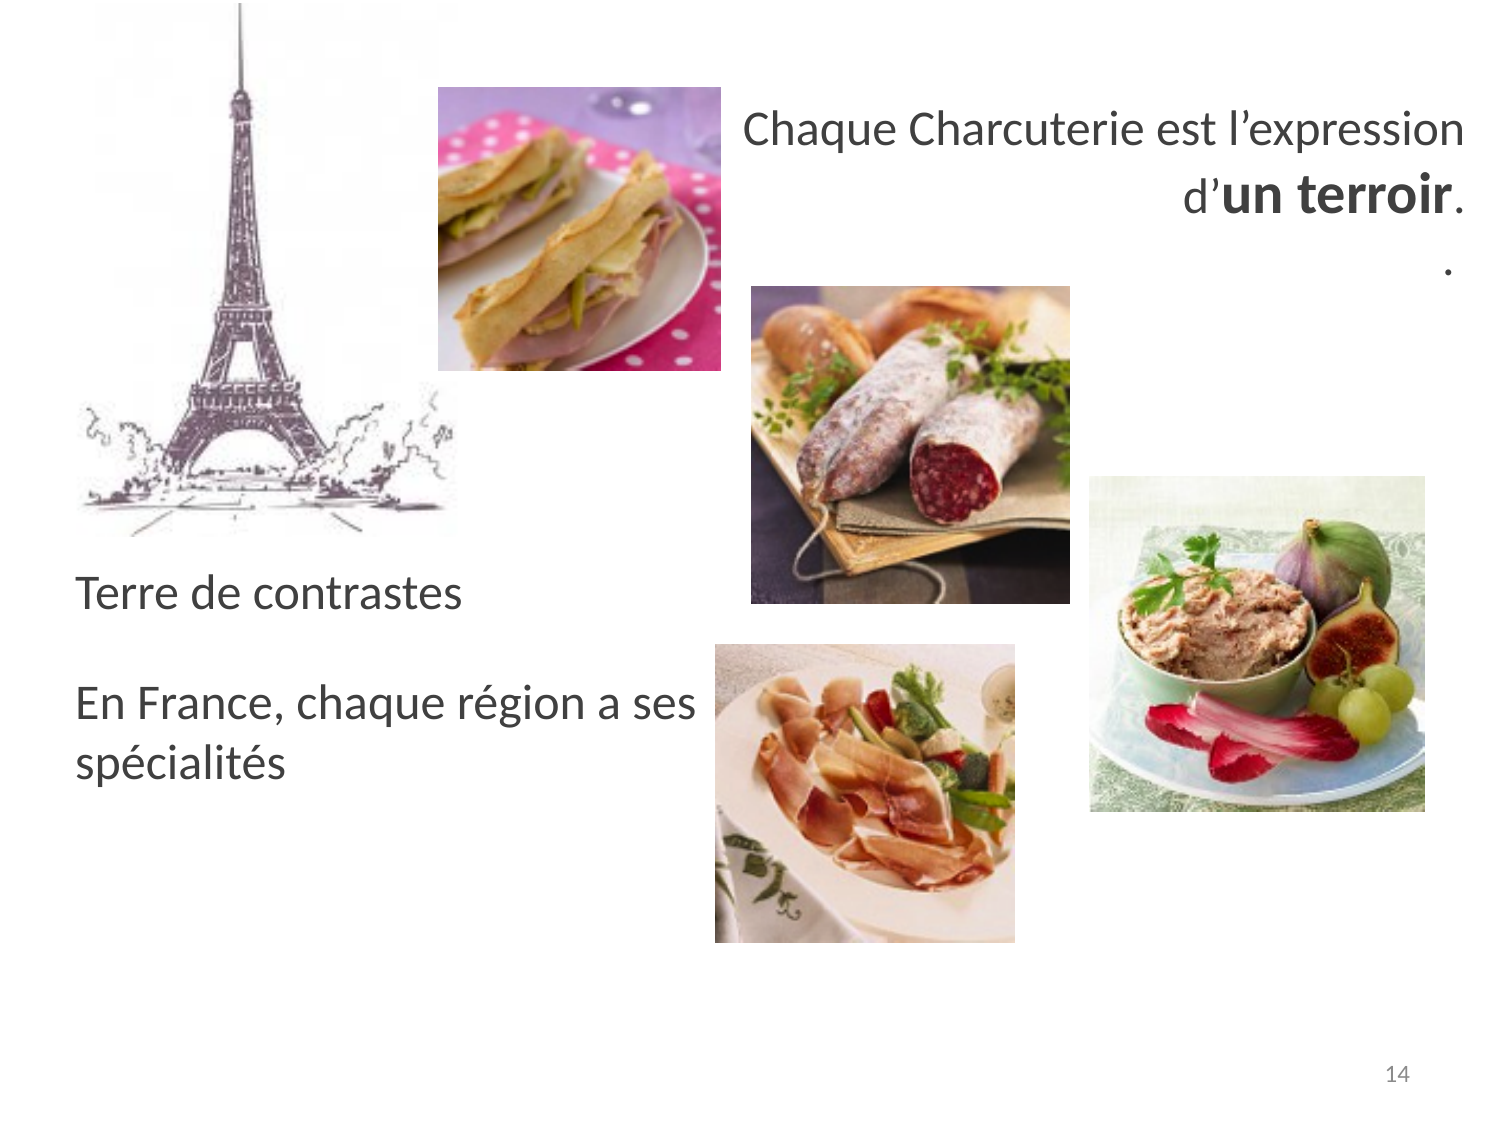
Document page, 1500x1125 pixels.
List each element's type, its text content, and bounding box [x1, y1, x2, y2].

text_box Terre de contrastes En France, chaque région a ses spécialités [60, 552, 847, 1125]
slide_number 14 [1074, 1042, 1425, 1103]
list Chaque Charcuterie est l’expression d’un terroir. . [711, 87, 1481, 733]
picture [715, 643, 1015, 944]
picture [1089, 476, 1426, 813]
picture [751, 285, 1070, 604]
picture [2, 3, 722, 537]
